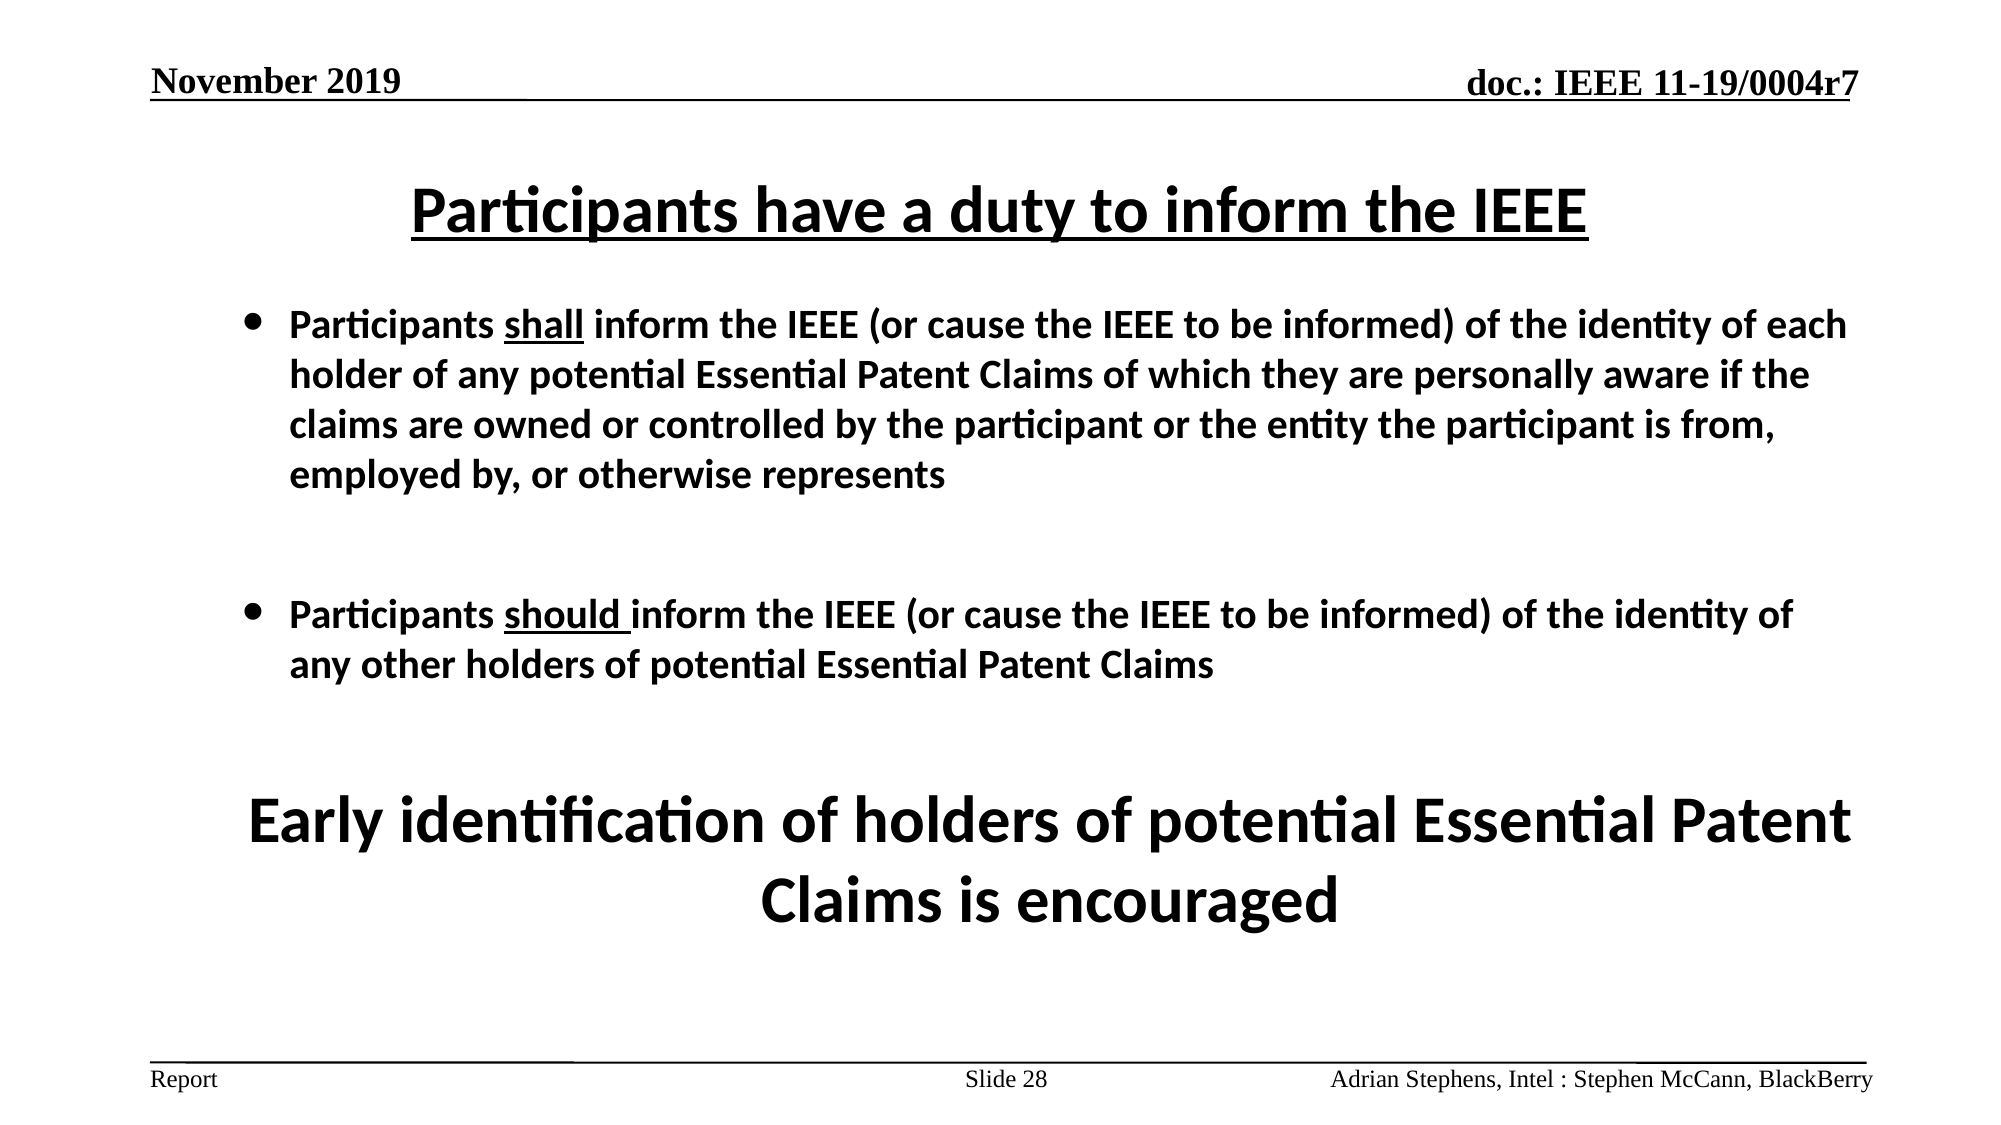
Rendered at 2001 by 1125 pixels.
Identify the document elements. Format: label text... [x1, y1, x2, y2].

text_box November 2019 [136, 48, 447, 95]
slide_number Slide 28 [962, 1061, 1050, 1093]
title Participants have a duty to inform the IEEE [274, 149, 1726, 263]
footer Adrian Stephens, Intel : Stephen McCann, BlackBerry [1222, 1061, 1875, 1118]
list Participants shall inform the IEEE (or cause the IEEE to be informed) of the identity of each holder of any potential Essential Patent Claims of which they are personally aware if the claims are owned or controlled by the participant or the entity the participant is from, employed by, or otherwise represents Participants should inform the IEEE (or cause the IEEE to be informed) of the identity of any other holders of potential Essential Patent Claims Early identification of holders of potential Essential Patent Claims is encouraged [152, 288, 1875, 976]
